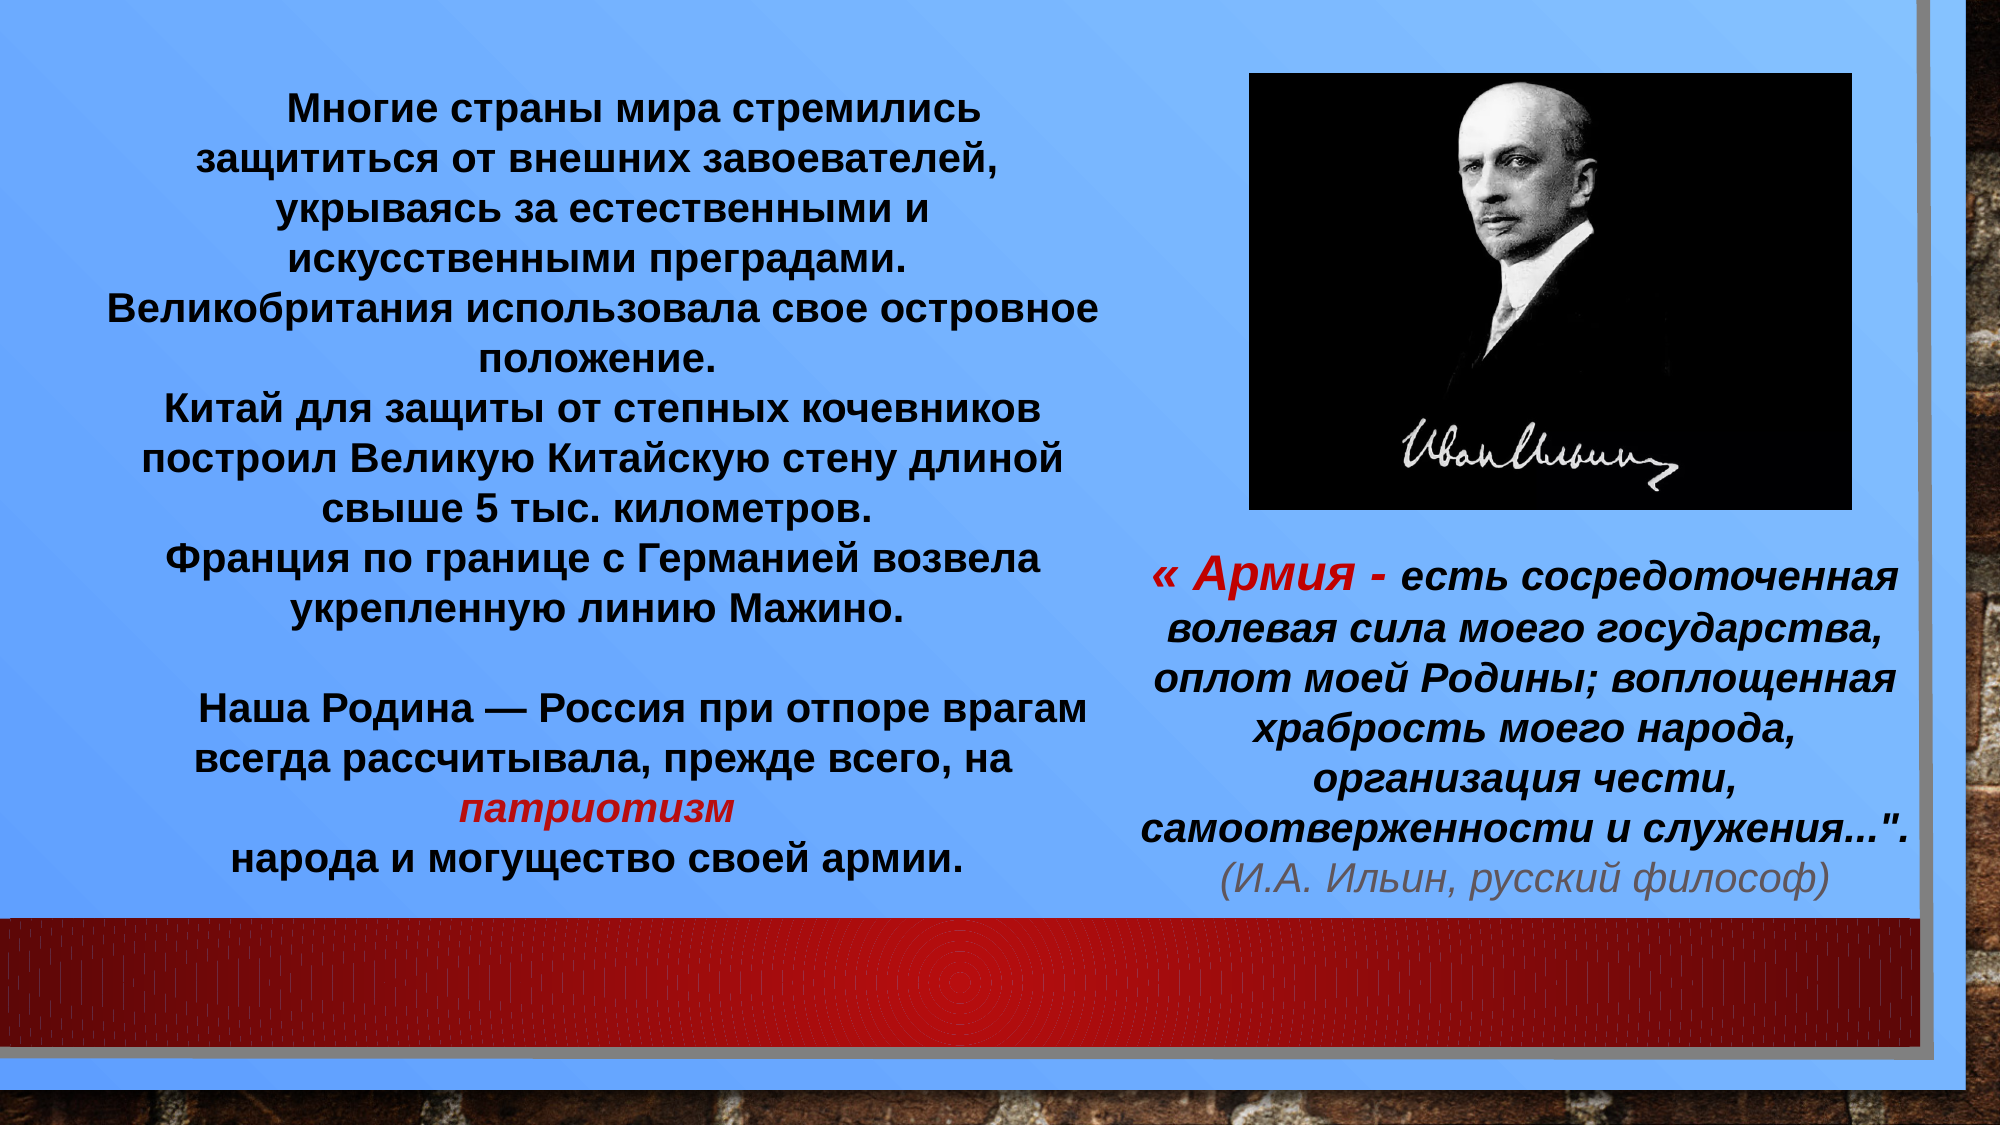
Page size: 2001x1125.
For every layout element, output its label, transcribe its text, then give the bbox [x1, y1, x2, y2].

text_box Многие страны мира стремились защититься от внешних завоевателей, укрываясь за естественными и искусственными преградами. Великобритания использовала свое островное положение. Китай для защиты от степных кочевников построил Великую Китайскую стену длиной свыше 5 тыс. километров. Франция по границе с Германией возвела укрепленную линию Мажино. Наша Родина — Россия при отпоре врагам всегда рассчитывала, прежде всего, на патриотизм народа и могущество своей армии. [80, 73, 1125, 979]
picture [0, 0, 2000, 1125]
text_box « Армия - есть сосредоточенная волевая сила моего государства, оплот моей Родины; воплощенная храбрость моего народа, организация чести, самоотверженности и служения...". (И.А. Ильин, русский философ) [1125, 488, 1926, 909]
picture [1248, 73, 1852, 511]
